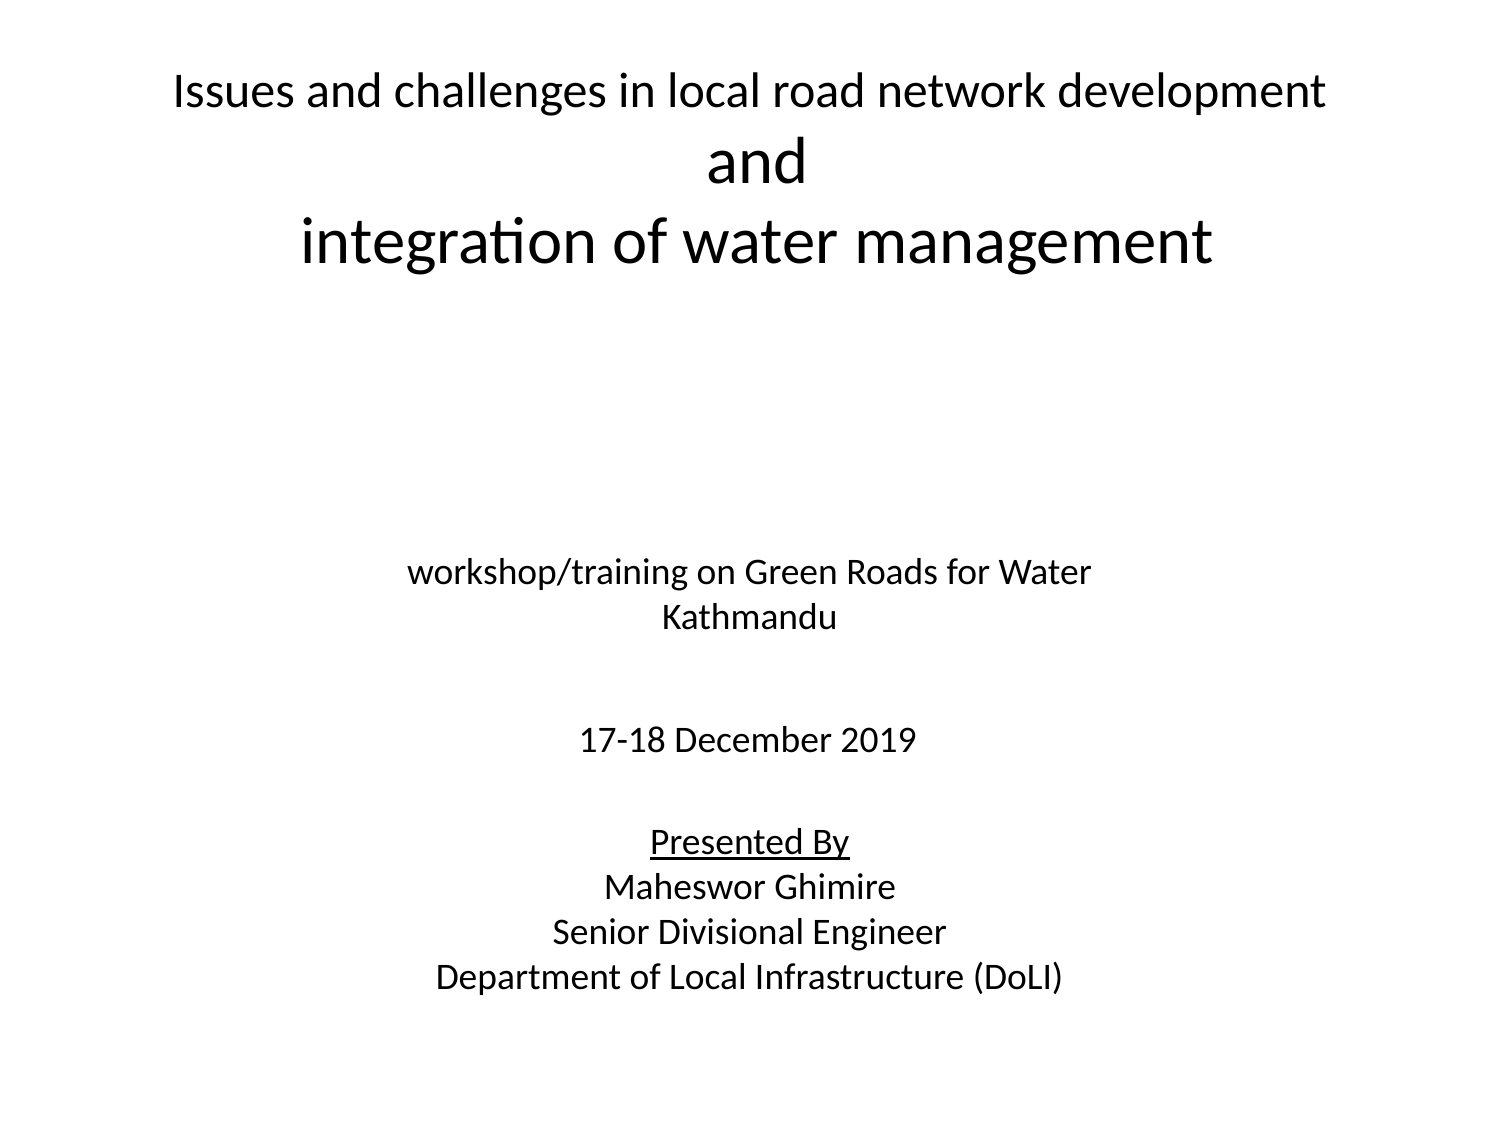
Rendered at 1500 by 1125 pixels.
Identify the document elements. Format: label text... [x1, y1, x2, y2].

text_box 17-18 December 2019 [563, 662, 937, 768]
text_box Issues and challenges in local road network development and integration of water management workshop/training on Green Roads for Water Kathmandu Presented By Maheswor Ghimire Senior Divisional Engineer Department of Local Infrastructure (DoLI) [99, 49, 1400, 1050]
